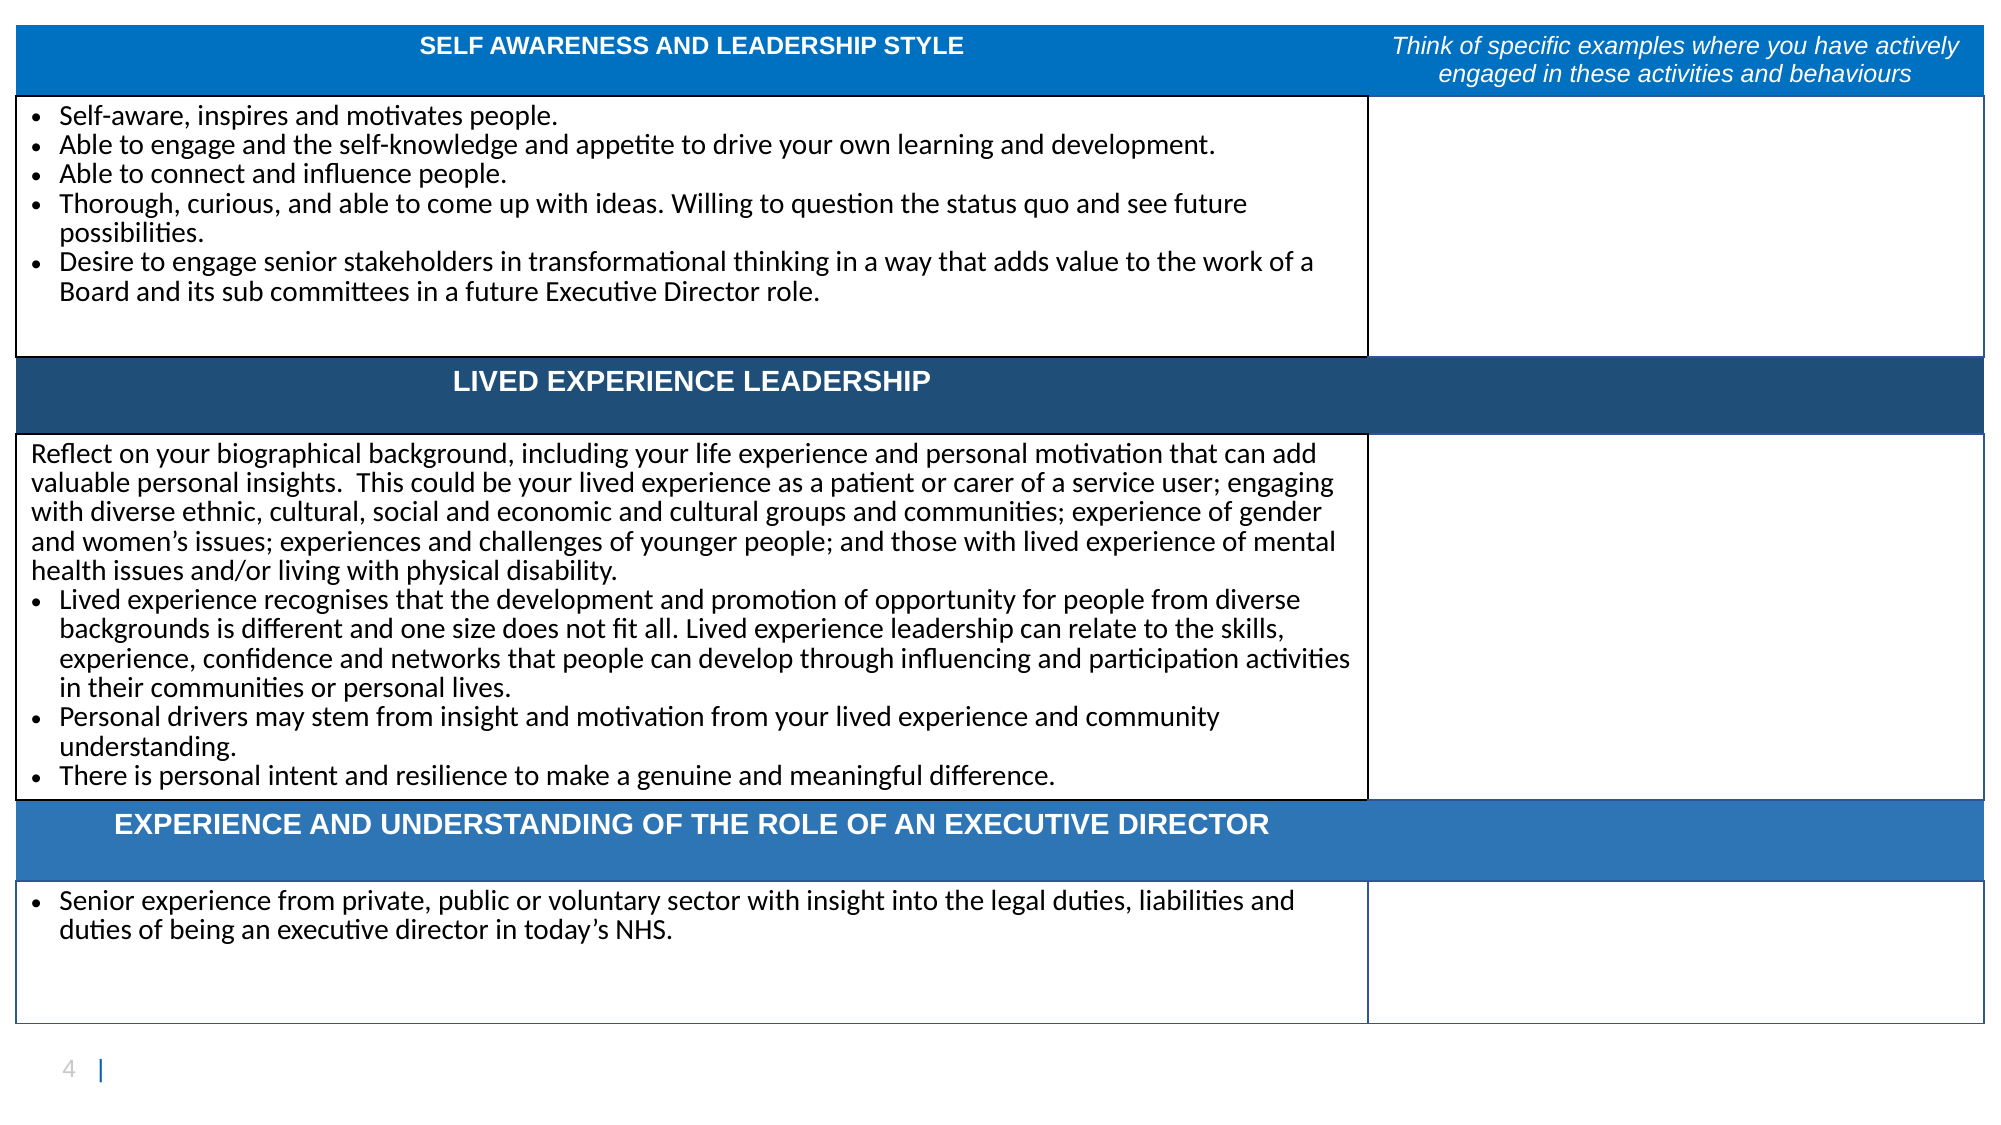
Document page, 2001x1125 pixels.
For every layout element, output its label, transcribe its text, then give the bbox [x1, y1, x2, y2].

table_cell [1368, 801, 1984, 880]
table_header Think of specific examples where you have actively engaged in these activities and behaviours [1368, 25, 1984, 95]
table_cell Reflect on your biographical background, including your life experience and personal motivation that can add valuable personal insights. This could be your lived experience as a patient or carer of a service user; engaging with diverse ethnic, cultural, social and economic and cultural groups and communities; experience of gender and women’s issues; experiences and challenges of younger people; and those with lived experience of mental health issues and/or living with physical disability. Lived experience recognises that the development and promotion of opportunity for people from diverse backgrounds is different and one size does not fit all. Lived experience leadership can relate to the skills, experience, confidence and networks that people can develop through influencing and participation activities in their communities or personal lives. Personal drivers may stem from insight and motivation from your lived experience and community understanding. There is personal intent and resilience to make a genuine and meaningful difference. [17, 435, 1367, 799]
table_cell [1368, 358, 1984, 433]
table_cell EXPERIENCE AND UNDERSTANDING OF THE ROLE OF AN EXECUTIVE DIRECTOR [16, 801, 1368, 880]
table_cell [1369, 435, 1983, 799]
table_cell [1369, 882, 1983, 1023]
table_cell Self-aware, inspires and motivates people. Able to engage and the self-knowledge and appetite to drive your own learning and development. Able to connect and influence people. Thorough, curious, and able to come up with ideas. Willing to question the status quo and see future possibilities. Desire to engage senior stakeholders in transformational thinking in a way that adds value to the work of a Board and its sub committees in a future Executive Director role. [17, 97, 1367, 356]
table_cell LIVED EXPERIENCE LEADERSHIP [16, 358, 1368, 433]
table_header SELF AWARENESS AND LEADERSHIP STYLE [16, 25, 1368, 95]
table_cell Senior experience from private, public or voluntary sector with insight into the legal duties, liabilities and duties of being an executive director in today’s NHS. [17, 882, 1367, 1023]
table_cell [1369, 97, 1983, 356]
